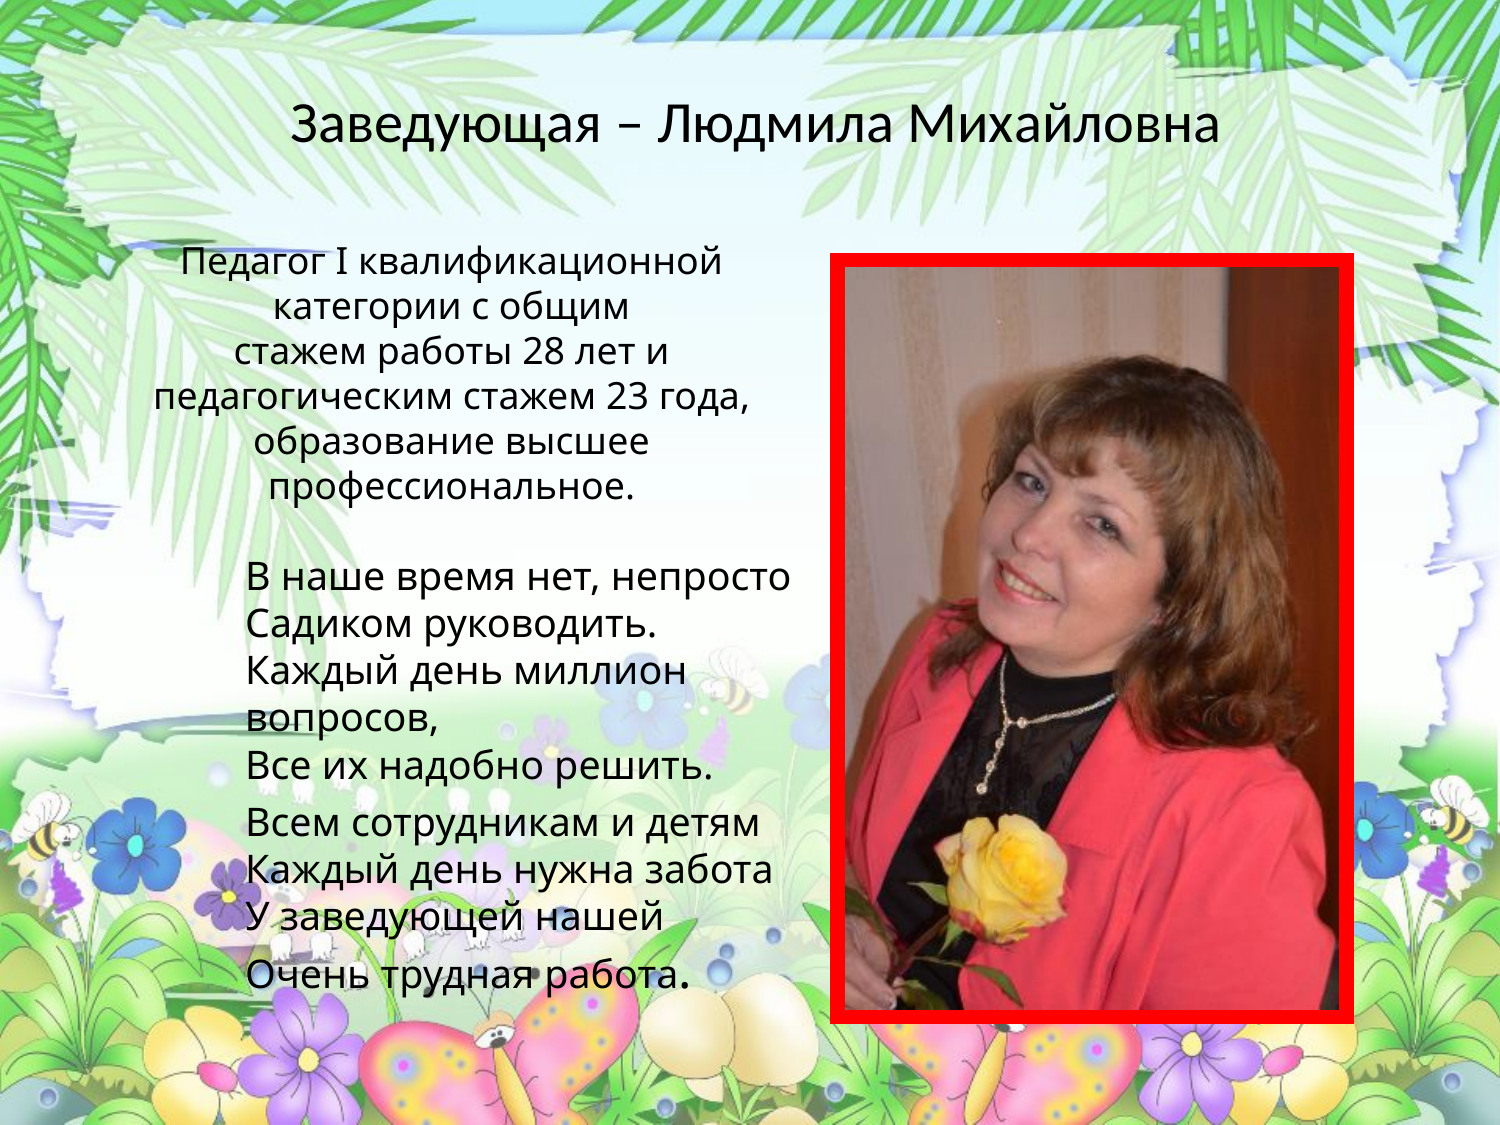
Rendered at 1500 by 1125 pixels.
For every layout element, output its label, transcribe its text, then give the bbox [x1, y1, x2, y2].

list В наше время нет, непросто Садиком руководить. Каждый день миллион вопросов, Все их надобно решить. Всем сотрудникам и детям Каждый день нужна забота У заведующей нашей Очень трудная работа. [230, 543, 839, 1010]
text_box Педагог I квалификационной категории с общим стажем работы 28 лет и педагогическим стажем 23 года, образование высшее профессиональное. [76, 229, 827, 514]
title Заведующая – Людмила Михайловна [64, 59, 1461, 178]
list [844, 266, 1340, 1010]
